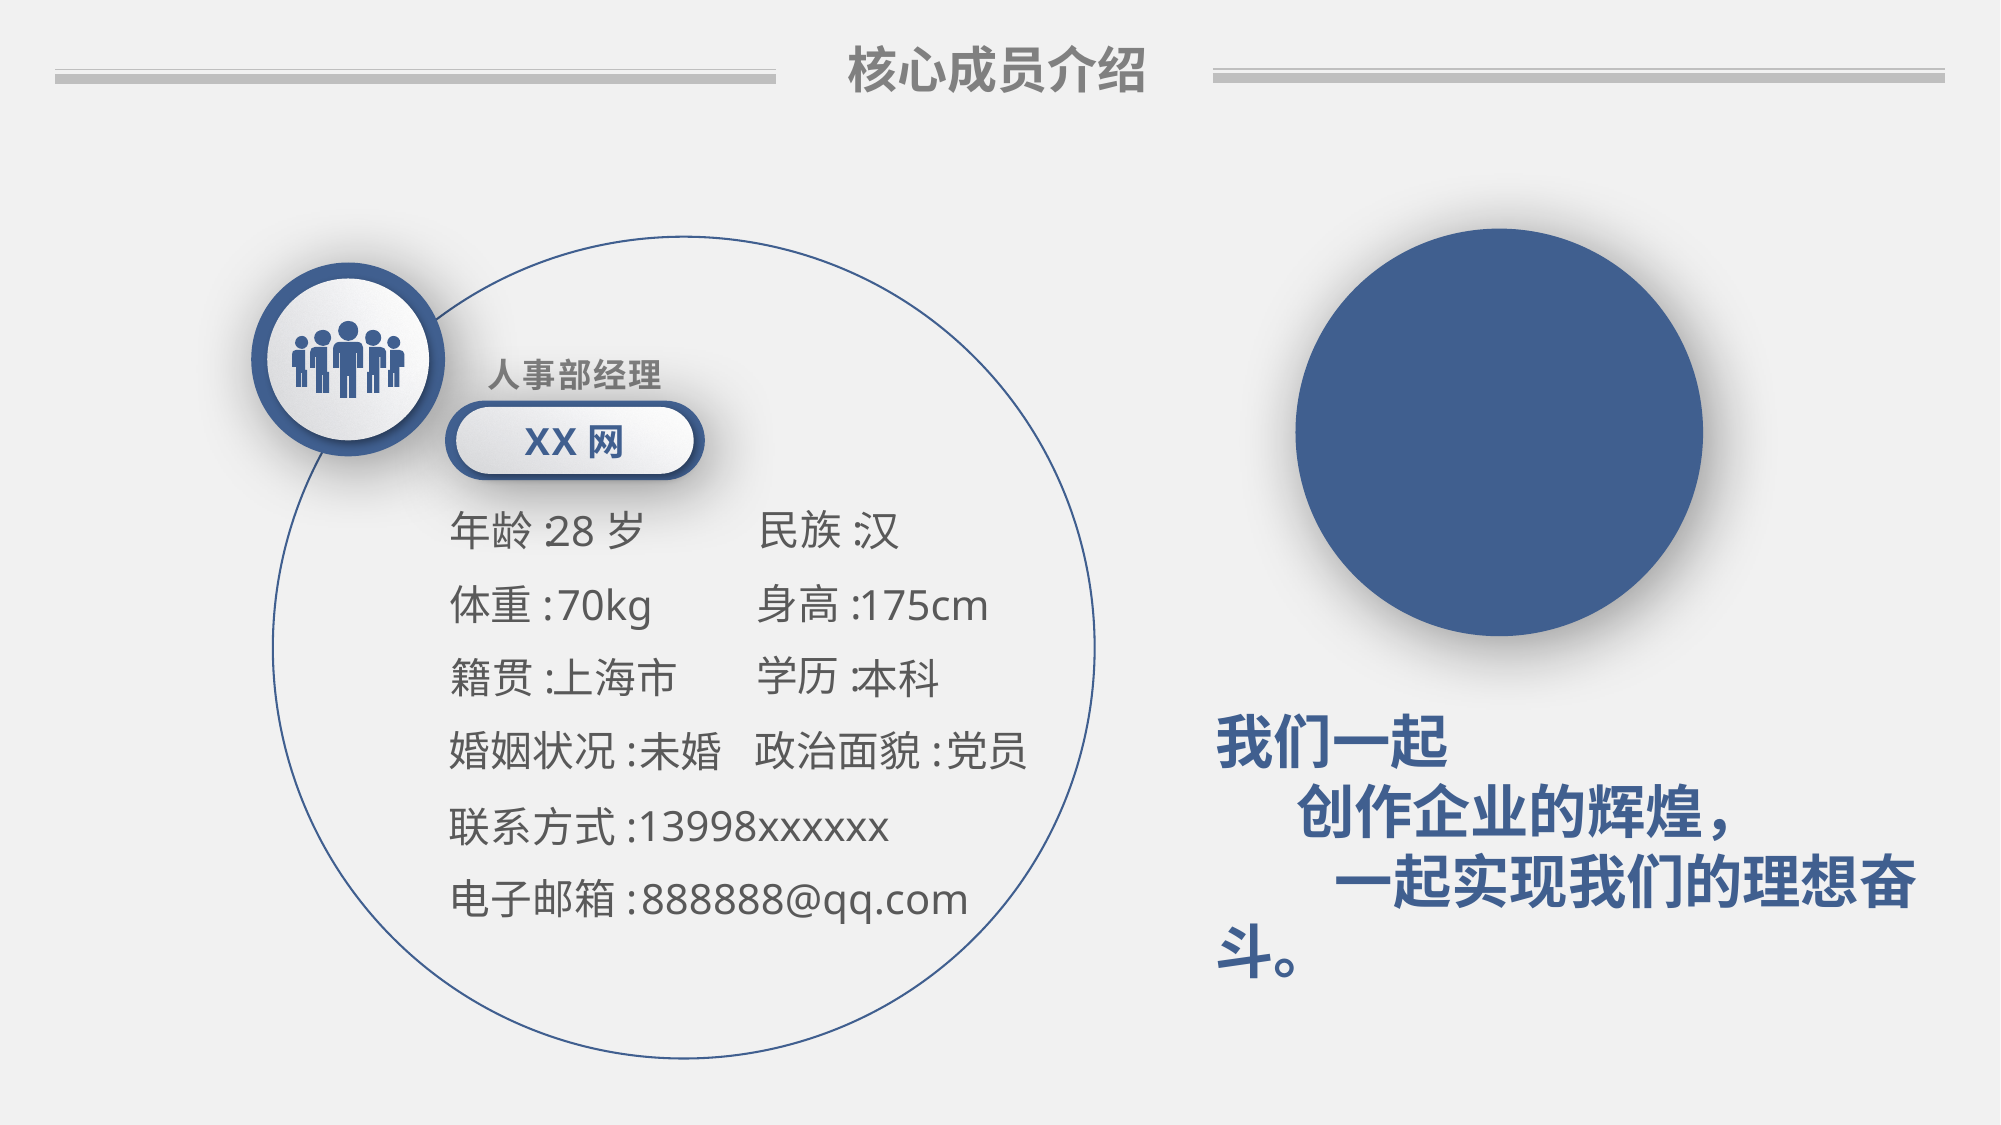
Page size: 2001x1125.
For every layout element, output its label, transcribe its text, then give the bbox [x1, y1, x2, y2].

text_box 本科 [841, 645, 956, 711]
text_box 民族: [743, 496, 879, 562]
text_box 70kg [542, 571, 669, 636]
text_box 党员 [931, 716, 1045, 782]
text_box 学历: [741, 642, 876, 707]
text_box 175cm [843, 571, 1005, 637]
text_box [270, 234, 1097, 1061]
text_box 婚姻状况: [434, 717, 652, 783]
text_box 汉 [843, 497, 916, 563]
text_box 28岁 [532, 497, 662, 563]
text_box 核心成员介绍 [782, 30, 1213, 106]
text_box 我们一起 创作企业的辉煌， 一起实现我们的理想奋斗。 [1201, 697, 1977, 993]
text_box 政治面貌: [739, 717, 931, 782]
text_box 888888@qq.com [626, 865, 985, 930]
text_box 年龄: [434, 497, 532, 563]
text_box 未婚 [624, 718, 738, 784]
text_box 身高: [742, 570, 877, 636]
text_box 联系方式: [434, 793, 622, 858]
text_box 电子邮箱: [434, 865, 652, 931]
text_box 13998xxxxxx [622, 792, 905, 858]
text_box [444, 400, 706, 481]
text_box 上海市 [538, 644, 694, 710]
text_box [250, 262, 446, 457]
text_box 籍贯: [435, 644, 538, 710]
text_box 体重: [434, 571, 542, 636]
text_box [1293, 226, 1706, 639]
text_box 人事部经理 [462, 346, 688, 378]
